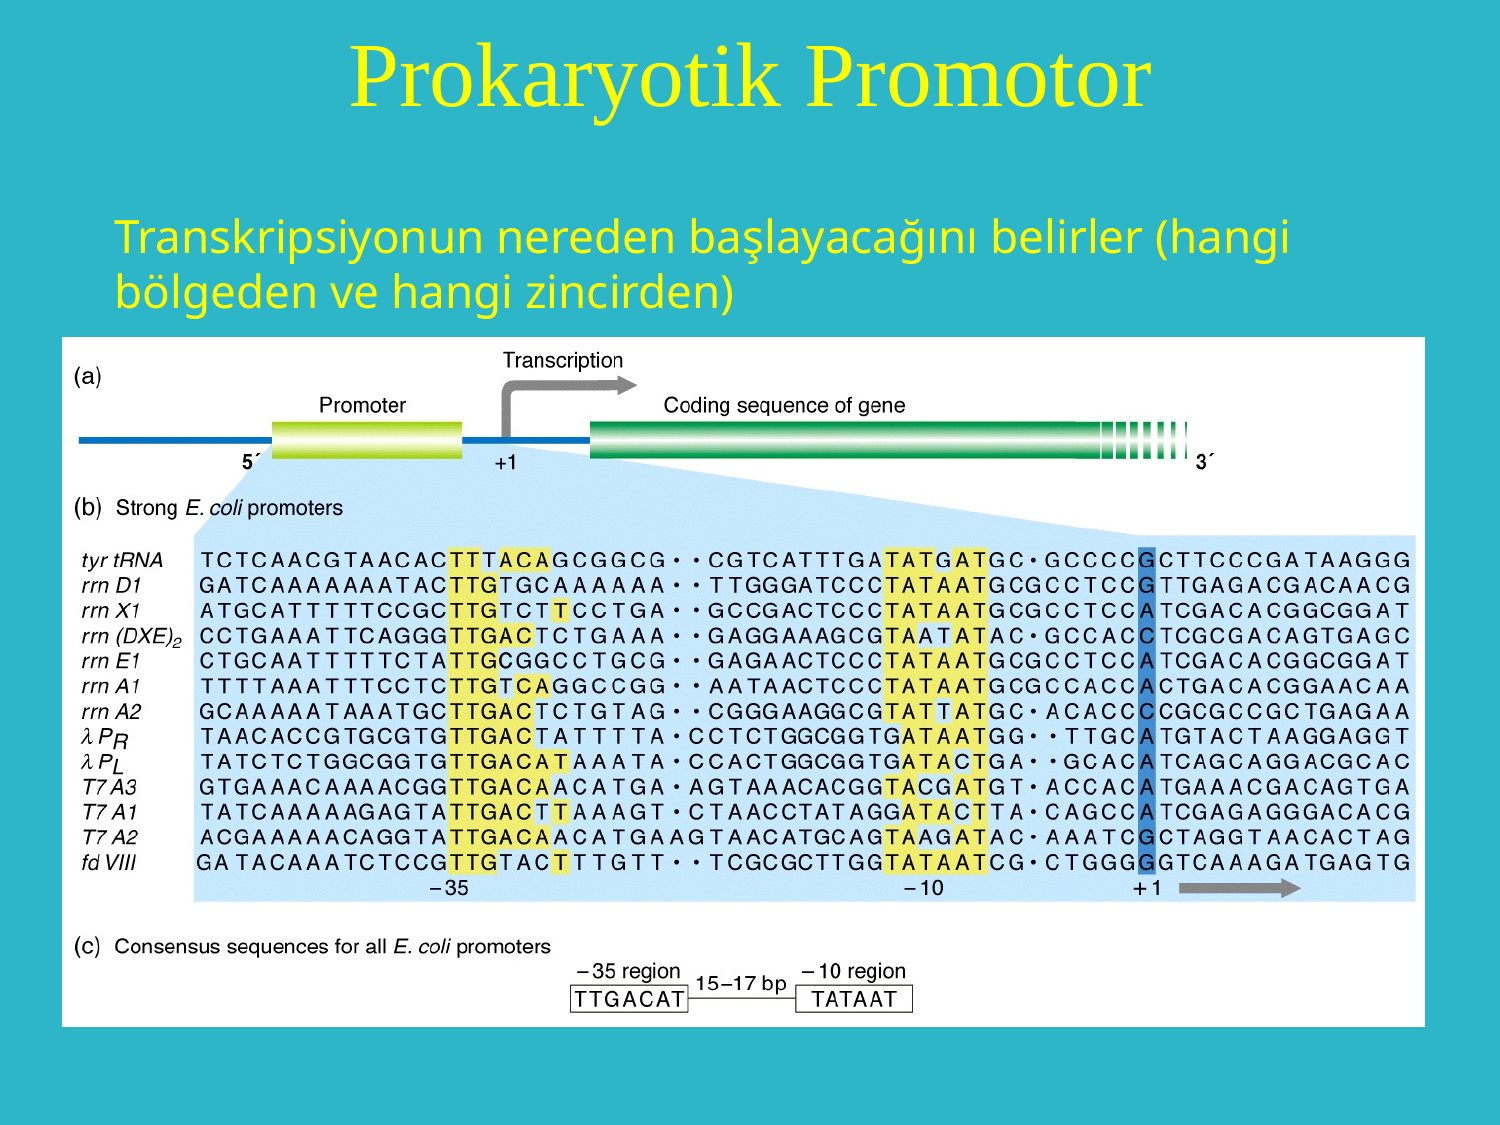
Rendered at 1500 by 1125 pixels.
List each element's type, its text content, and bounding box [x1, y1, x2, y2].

picture [62, 337, 1426, 1027]
text_box Transkripsiyonun nereden başlayacağını belirler (hangi bölgeden ve hangi zincirden) [99, 199, 1363, 325]
title Prokaryotik Promotor [112, 0, 1388, 164]
